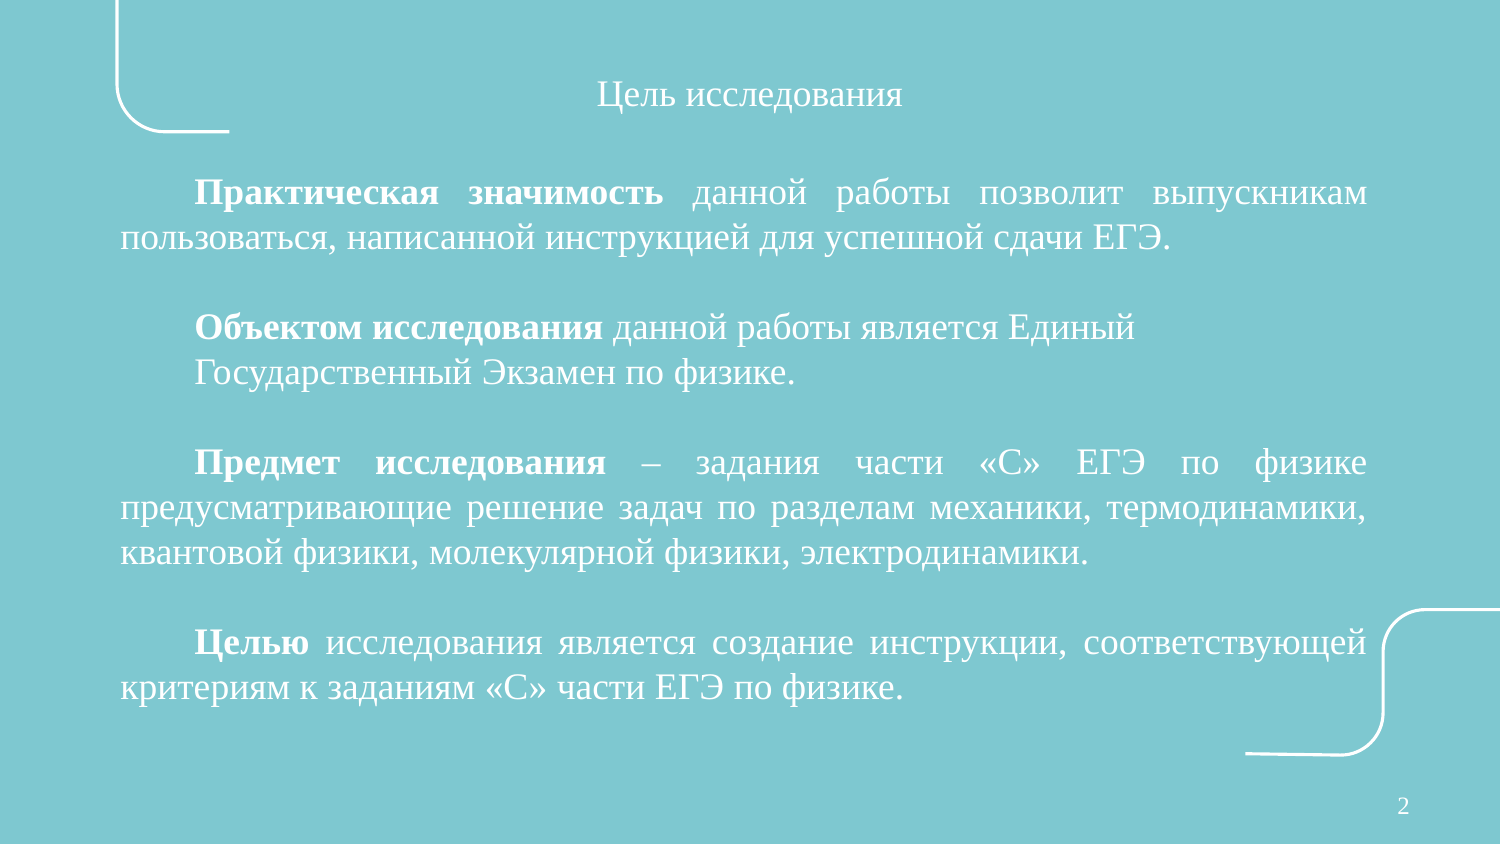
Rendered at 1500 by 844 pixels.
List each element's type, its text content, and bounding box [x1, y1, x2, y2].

slide_number 2 [1074, 782, 1425, 828]
list Практическая значимость данной работы позволит выпускникам пользоваться, написанной инструкцией для успешной сдачи ЕГЭ. Объектом исследования данной работы является Единый Государственный Экзамен по физике. Предмет исследования – задания части «С» ЕГЭ по физике предусматривающие решение задач по разделам механики, термодинамики, квантовой физики, молекулярной физики, электродинамики. Целью исследования является создание инструкции, соответствующей критериям к заданиям «С» части ЕГЭ по физике. [105, 152, 1384, 762]
title Цель исследования [0, 35, 1500, 130]
